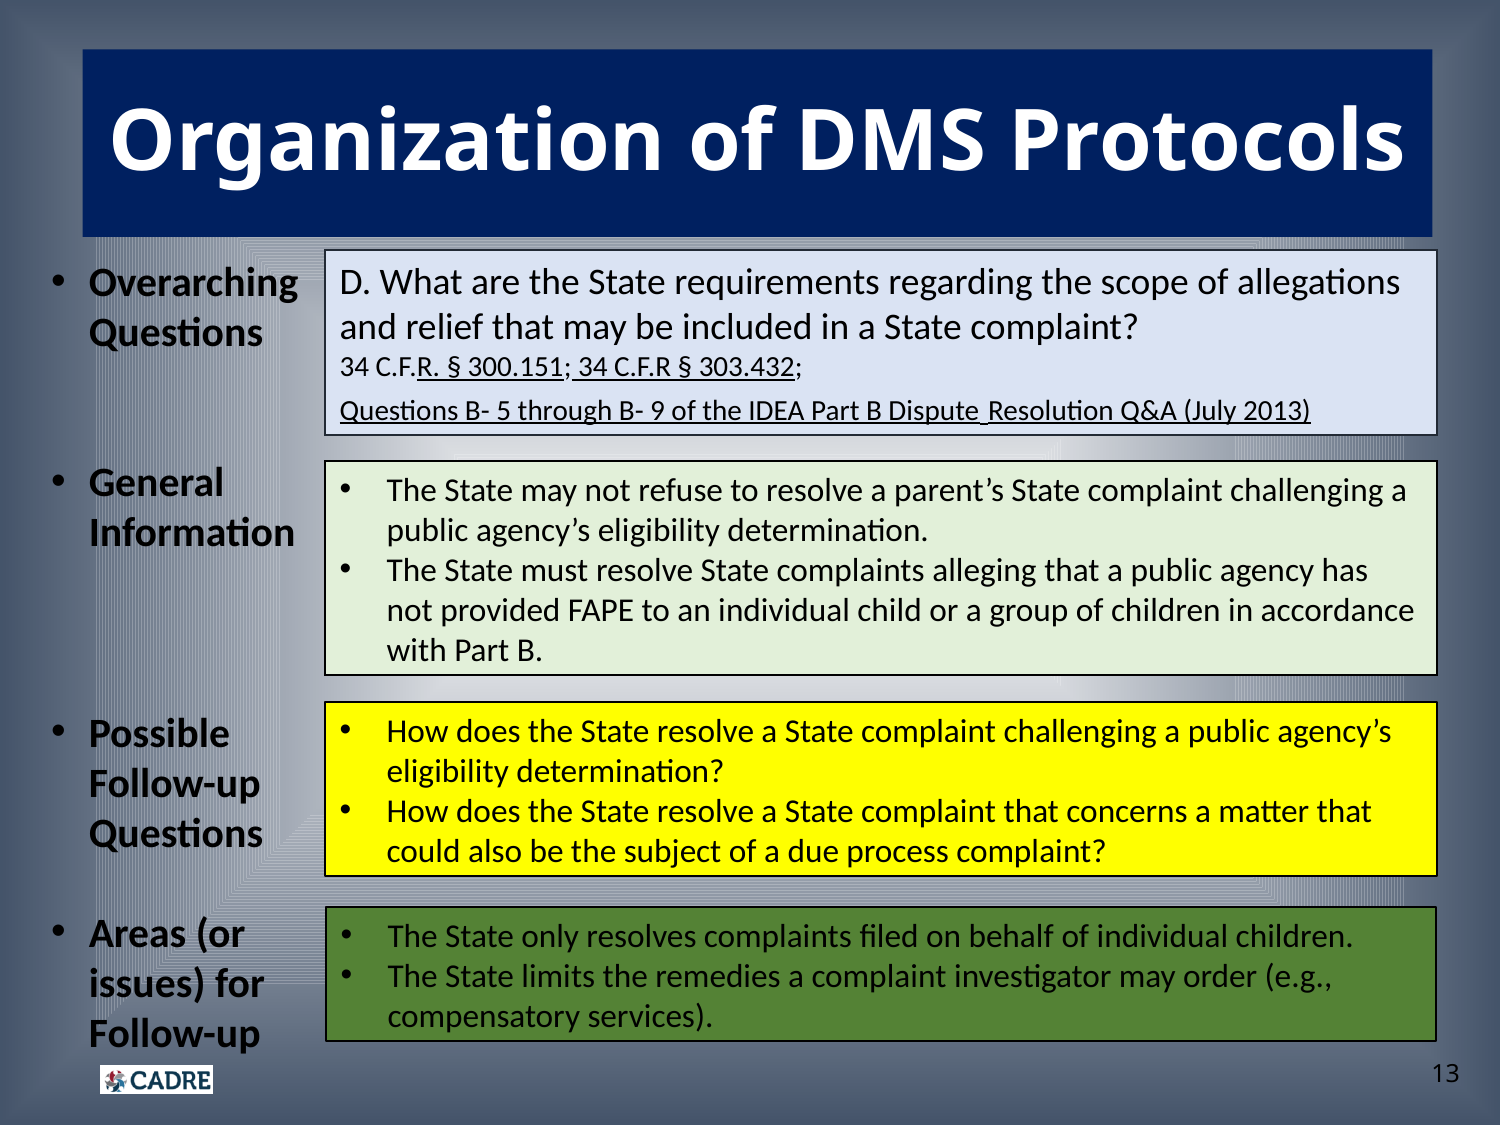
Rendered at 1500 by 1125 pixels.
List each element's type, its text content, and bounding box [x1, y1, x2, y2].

title Organization of DMS Protocols [82, 49, 1433, 237]
text_box D. What are the State requirements regarding the scope of allegations and relief that may be included in a State complaint? 34 C.F.R. § 300.151; 34 C.F.R § 303.432; Questions B- 5 through B- 9 of the IDEA Part B Dispute Resolution Q&A (July 2013) [324, 249, 1438, 436]
text_box The State may not refuse to resolve a parent’s State complaint challenging a public agency’s eligibility determination. The State must resolve State complaints alleging that a public agency has not provided FAPE to an individual child or a group of children in accordance with Part B. [324, 460, 1438, 676]
picture [100, 1065, 213, 1094]
text_box The State only resolves complaints filed on behalf of individual children. The State limits the remedies a complaint investigator may order (e.g., compensatory services). [325, 906, 1437, 1042]
text_box How does the State resolve a State complaint challenging a public agency’s eligibility determination? How does the State resolve a State complaint that concerns a matter that could also be the subject of a due process complaint? [324, 701, 1438, 877]
text_box Overarching Questions General Information Possible Follow-up Questions Areas (or issues) for Follow-up [36, 247, 371, 1063]
slide_number 13 [1137, 1044, 1475, 1104]
